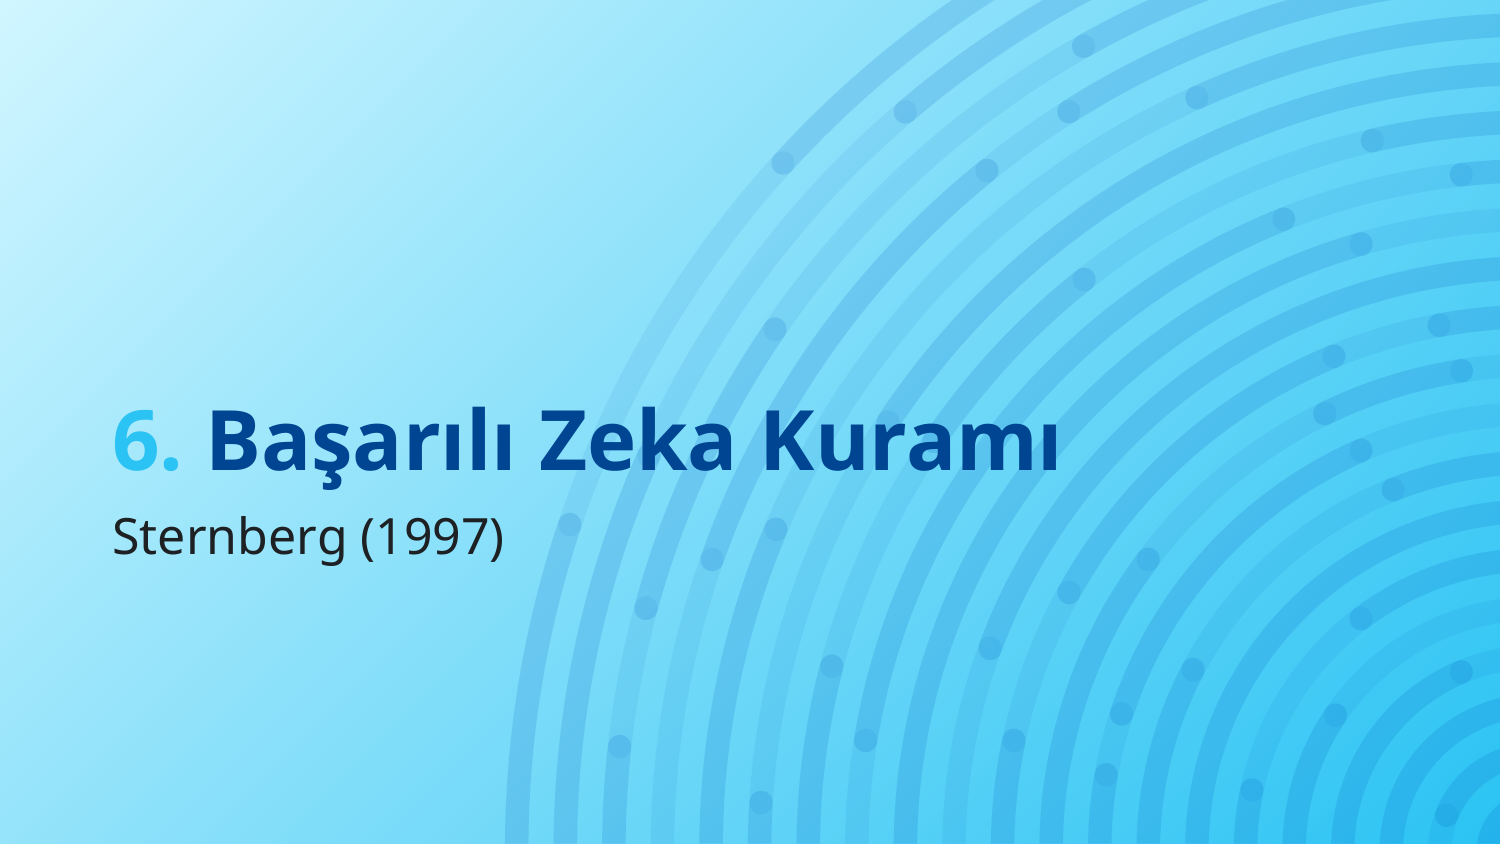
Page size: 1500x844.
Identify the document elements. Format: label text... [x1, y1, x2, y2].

subtitle Sternberg (1997) [112, 504, 1451, 571]
title 6. Başarılı Zeka Kuramı [112, 273, 1485, 489]
